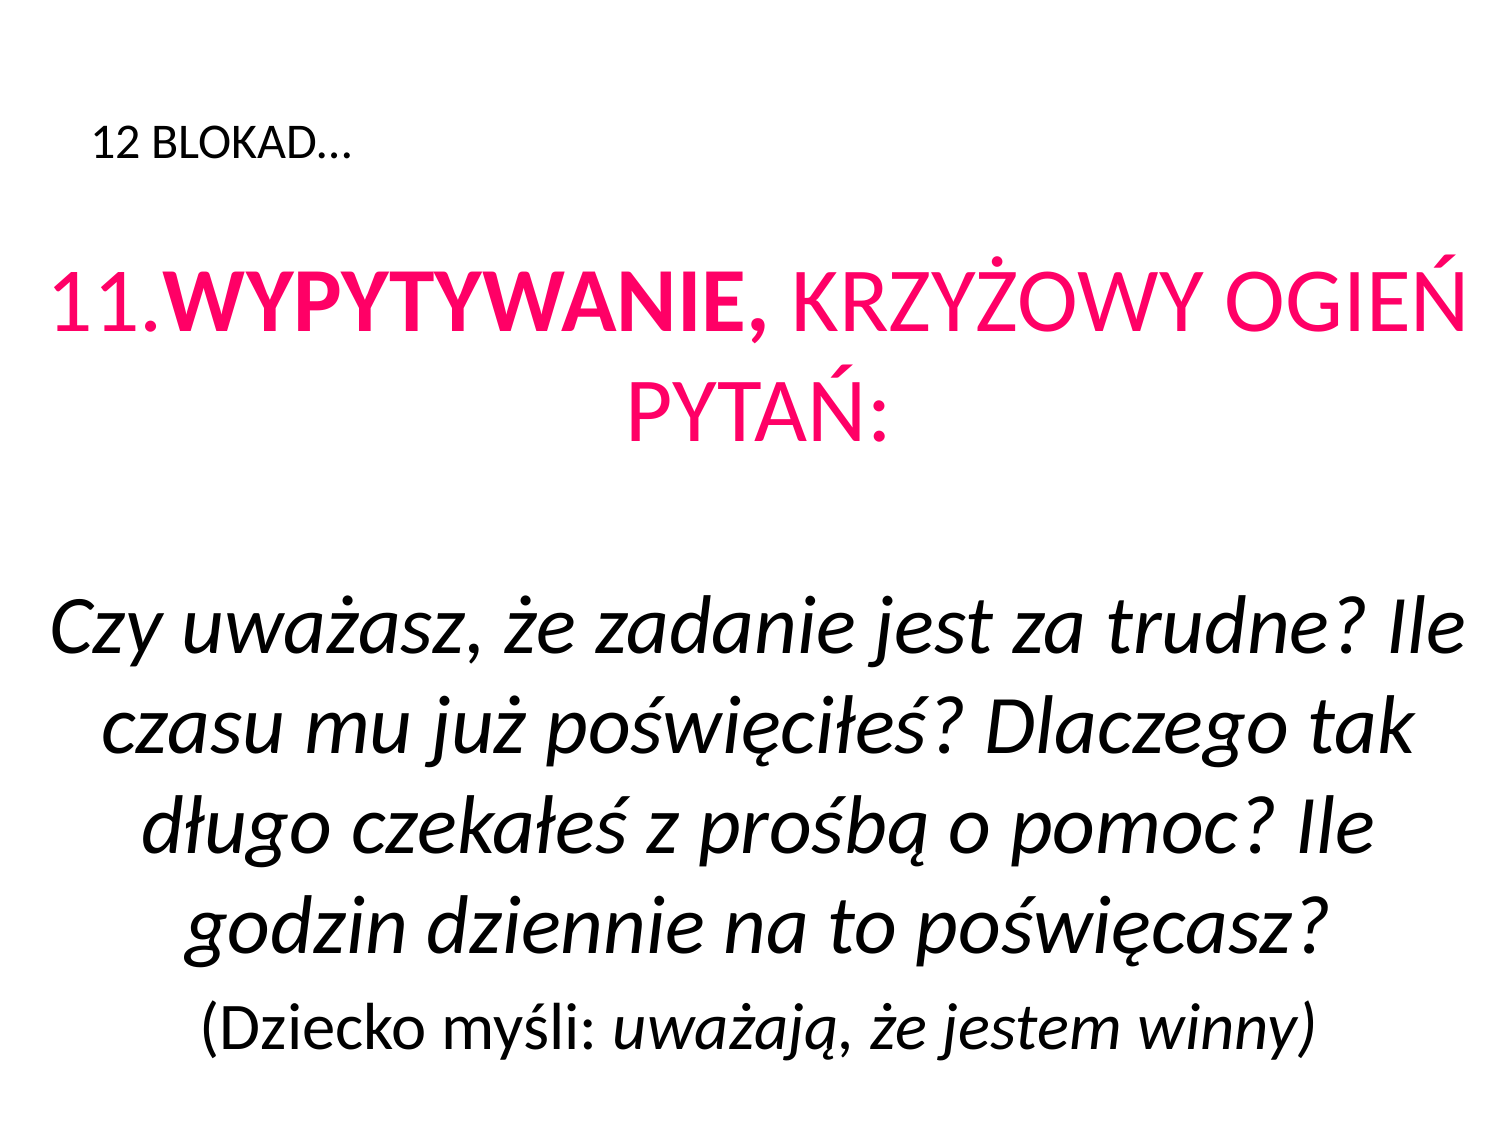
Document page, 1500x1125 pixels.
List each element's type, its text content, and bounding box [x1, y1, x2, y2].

title 12 BLOKAD… [75, 45, 1425, 232]
list 11.WYPYTYWANIE, KRZYŻOWY OGIEŃ PYTAŃ: Czy uważasz, że zadanie jest za trudne? Ile czasu mu już poświęciłeś? Dlaczego tak długo czekałeś z prośbą o pomoc? Ile godzin dziennie na to poświęcasz? (Dziecko myśli: uważają, że jestem winny) [17, 232, 1500, 1119]
